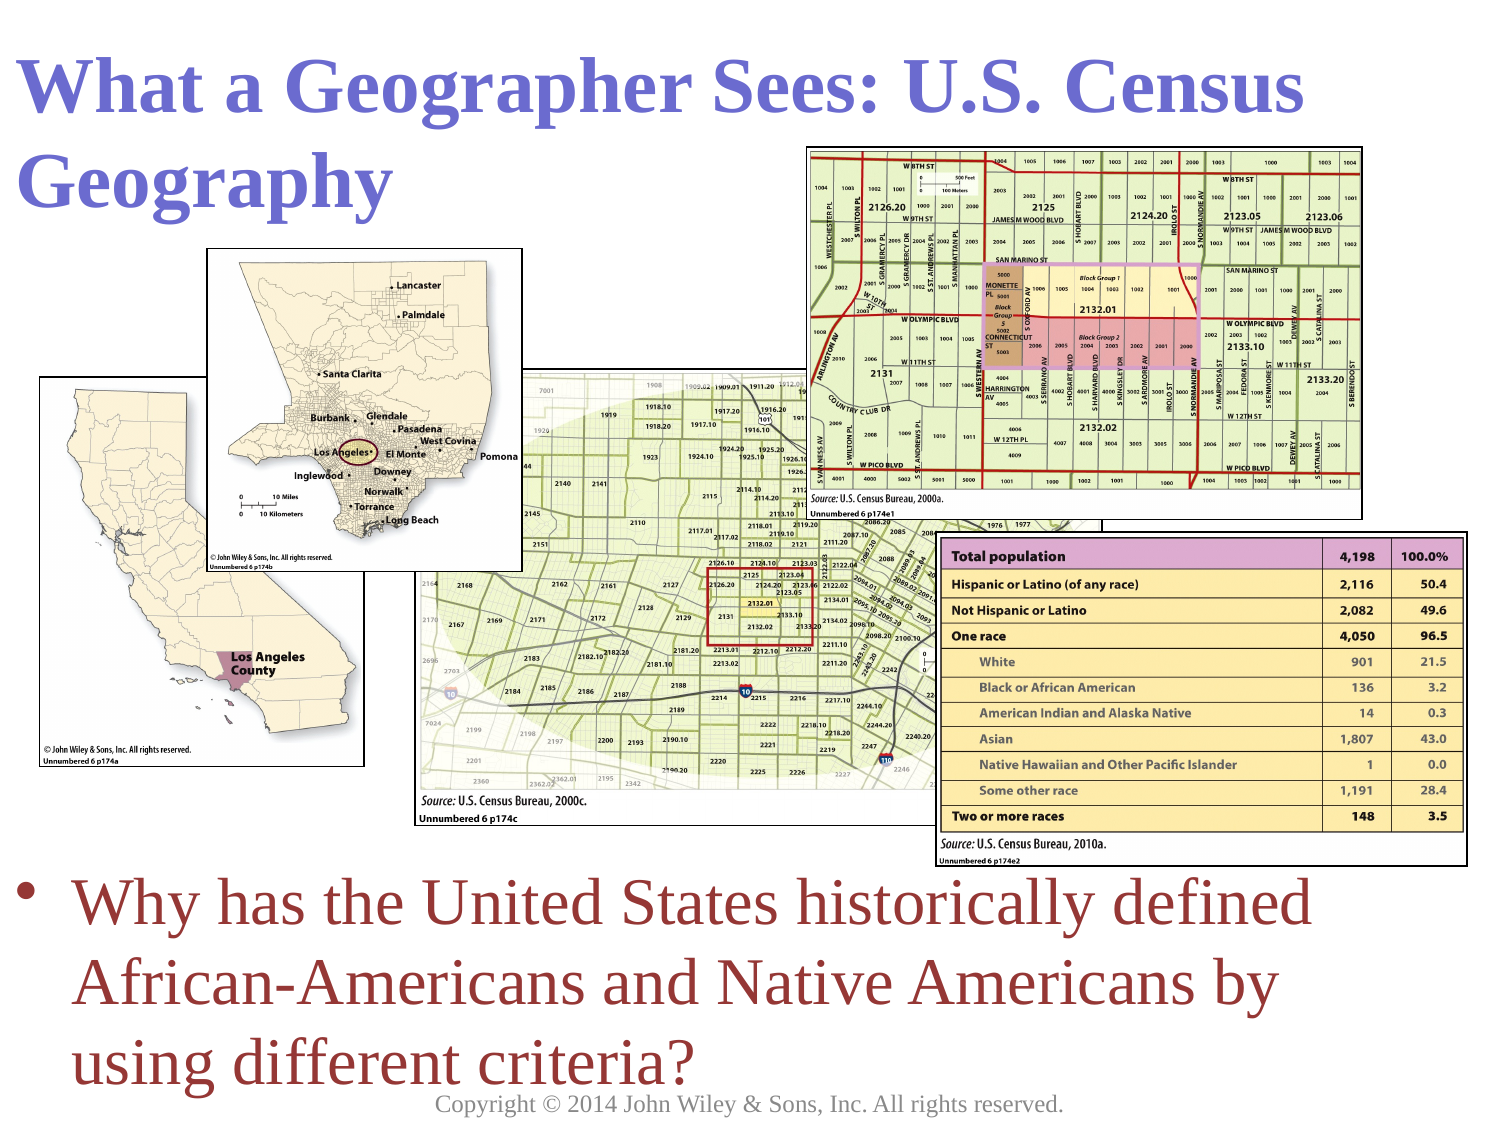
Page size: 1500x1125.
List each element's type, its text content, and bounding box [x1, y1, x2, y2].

title What a Geographer Sees: U.S. Census Geography [0, 25, 1415, 126]
text_box Why has the United States historically defined African-Americans and Native Americans by using different criteria? [0, 850, 1445, 1106]
footer Copyright © 2014 John Wiley & Sons, Inc. All rights reserved. [297, 1065, 1203, 1125]
picture [40, 147, 1467, 866]
